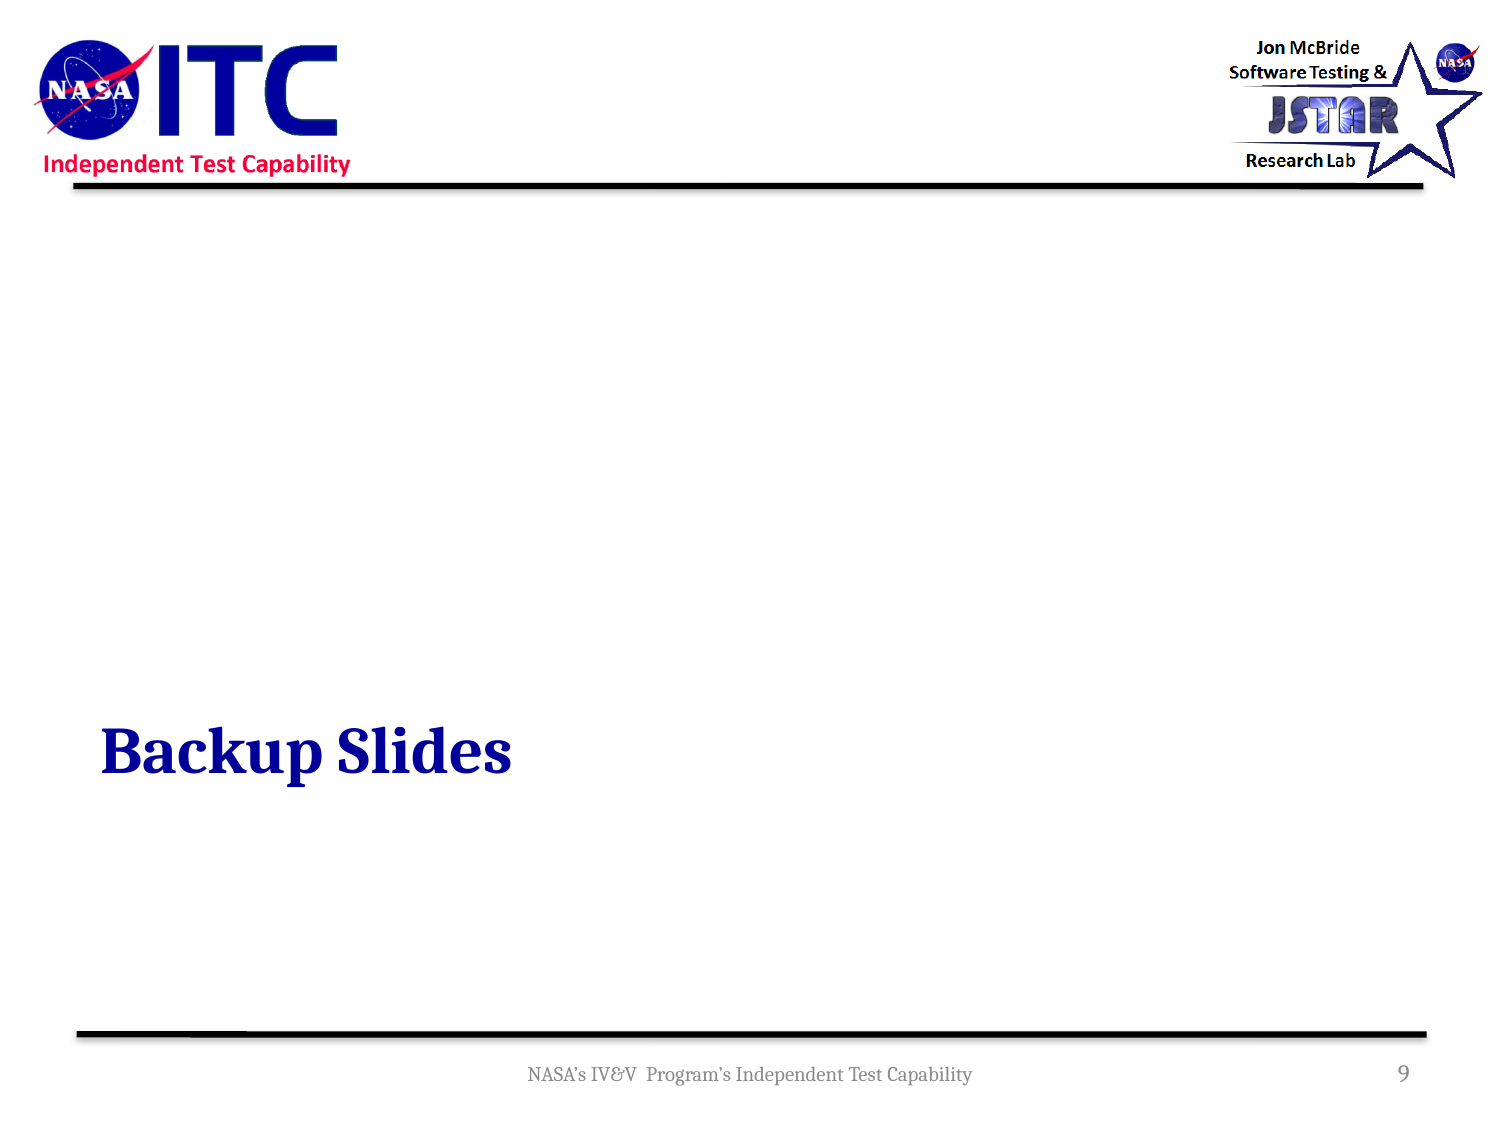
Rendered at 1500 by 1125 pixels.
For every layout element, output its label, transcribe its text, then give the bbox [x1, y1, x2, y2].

slide_number 9 [1362, 1042, 1425, 1103]
footer NASA’s IV&V Program’s Independent Test Capability [203, 1042, 1302, 1103]
title Backup Slides [85, 685, 958, 808]
picture [25, 25, 355, 190]
picture [1207, 37, 1499, 181]
